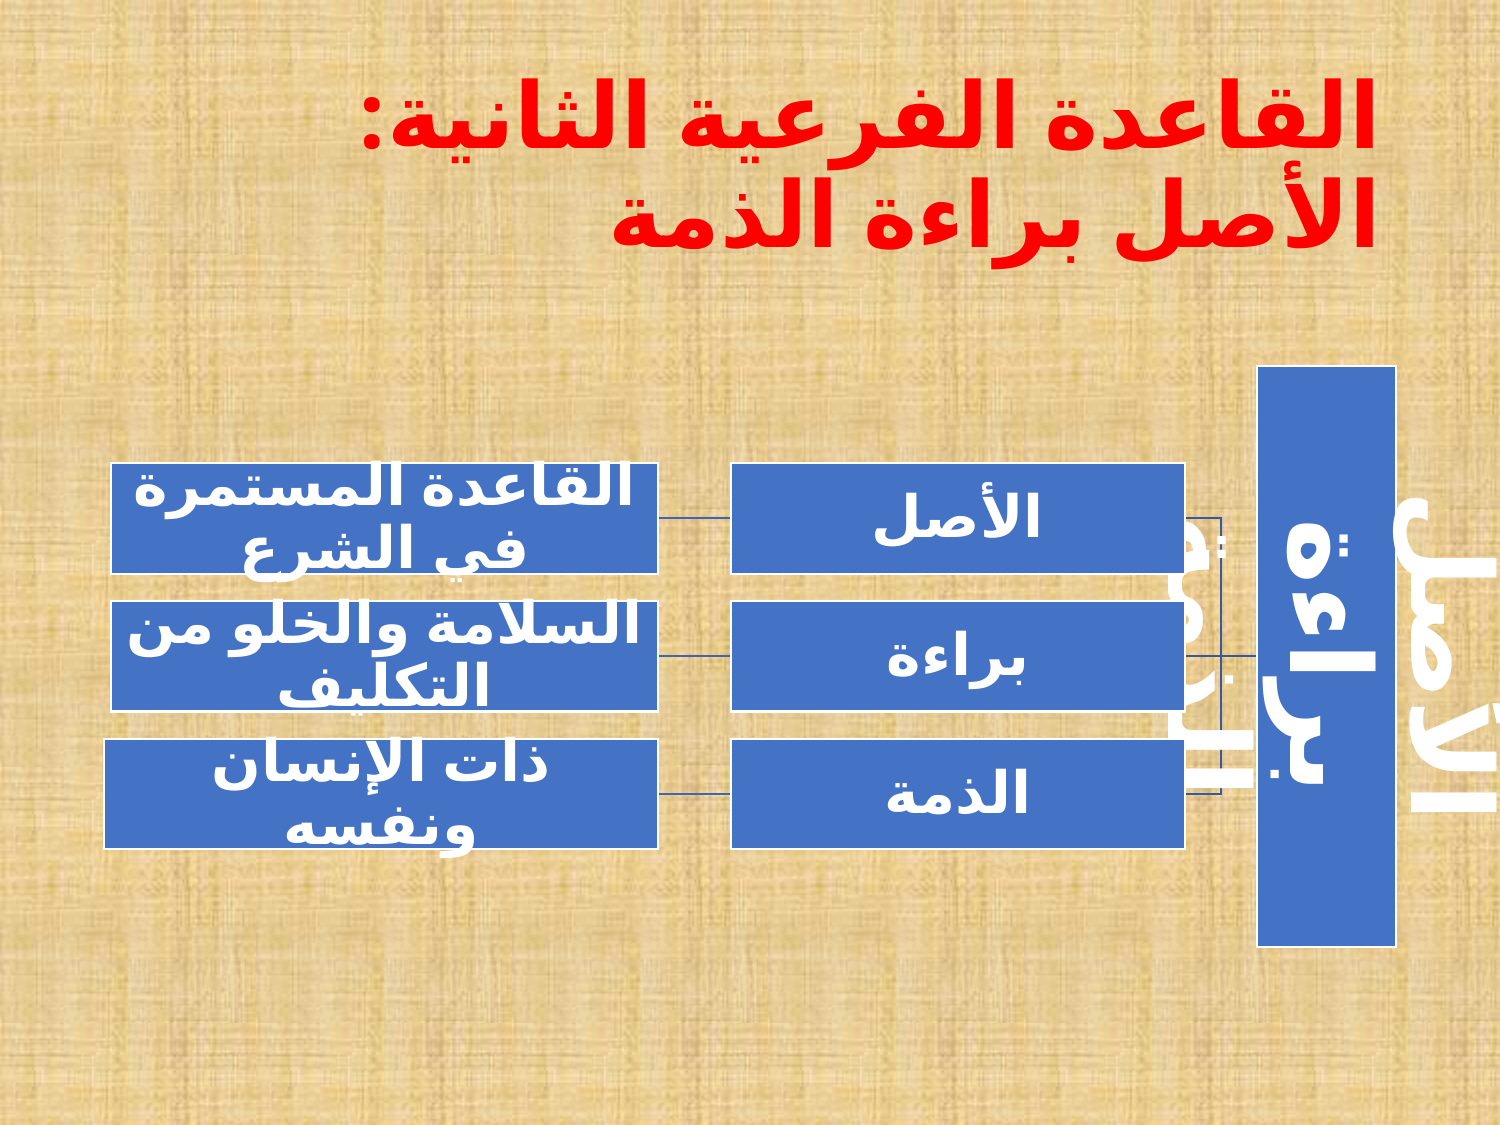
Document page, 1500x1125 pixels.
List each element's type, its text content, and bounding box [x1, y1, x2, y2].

title القاعدة الفرعية الثانية: الأصل براءة الذمة [103, 59, 1397, 278]
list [103, 299, 1397, 1014]
picture [0, 0, 1500, 1125]
